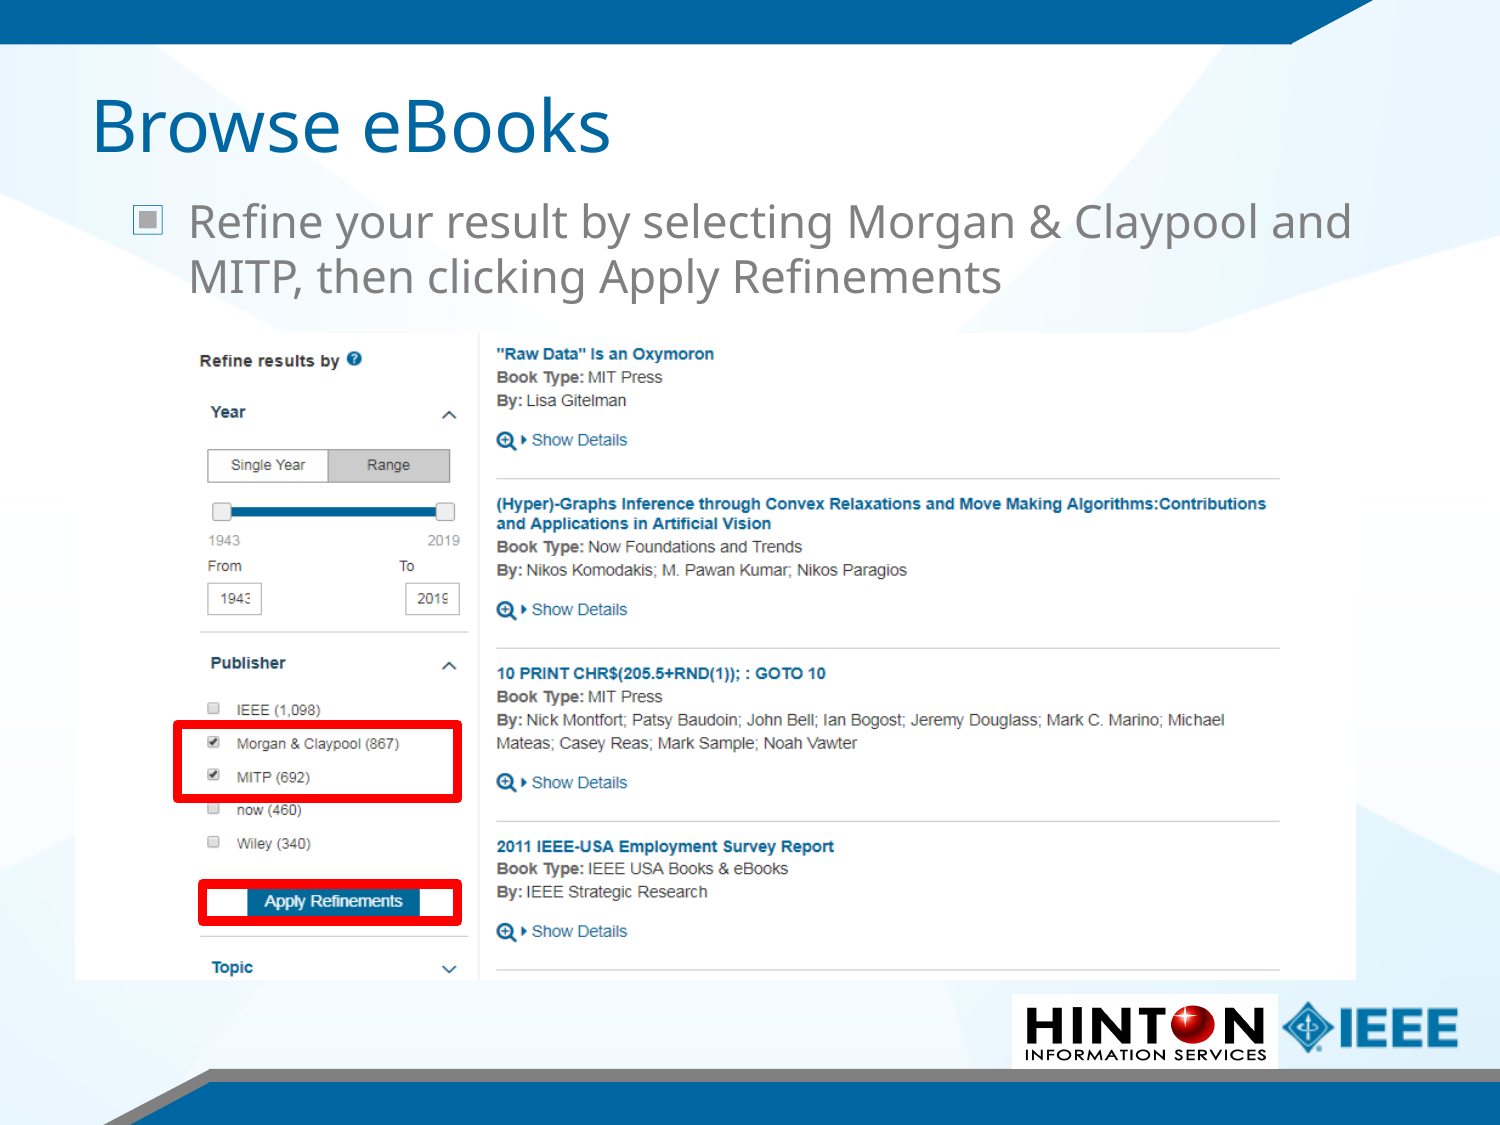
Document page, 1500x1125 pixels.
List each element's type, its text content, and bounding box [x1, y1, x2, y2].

text_box Refine your result by selecting Morgan & Claypool and MITP, then clicking Apply Refinements [116, 184, 1372, 310]
picture [0, 0, 1500, 1125]
title Browse eBooks [75, 71, 1425, 195]
